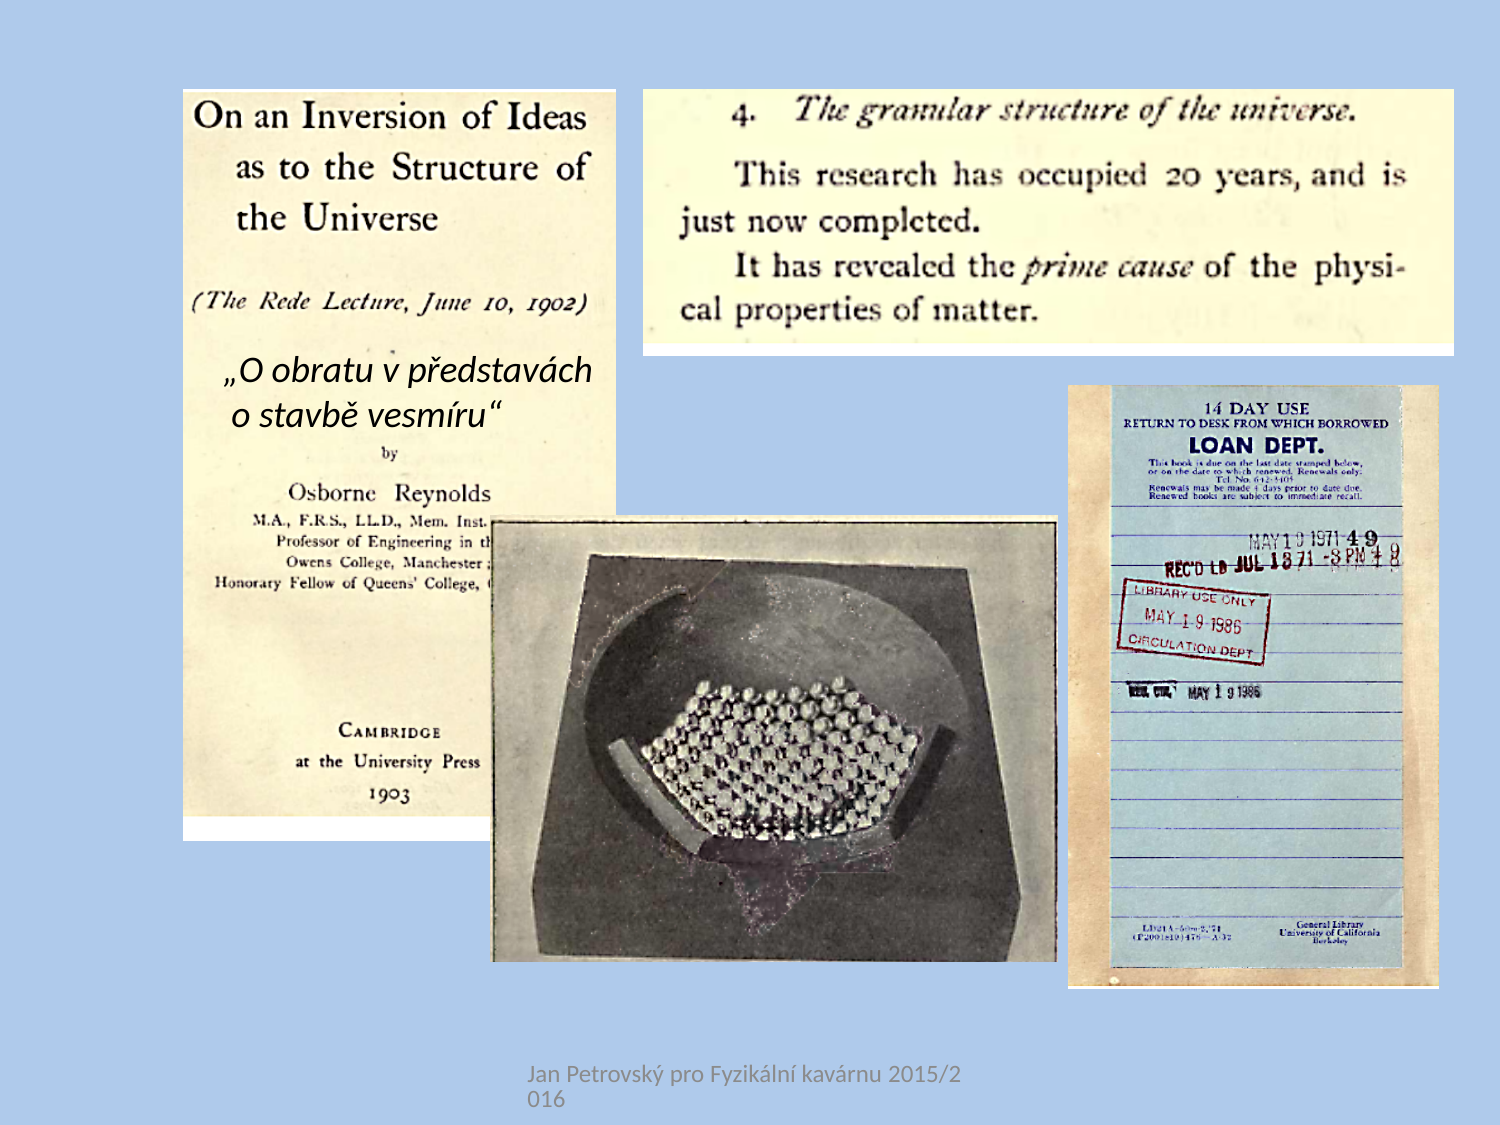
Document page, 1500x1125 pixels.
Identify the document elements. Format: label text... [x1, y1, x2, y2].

picture [1068, 385, 1440, 989]
picture [643, 89, 1455, 357]
picture [182, 89, 1058, 962]
footer Jan Petrovský pro Fyzikální kavárnu 2015/2016 [512, 1042, 988, 1103]
